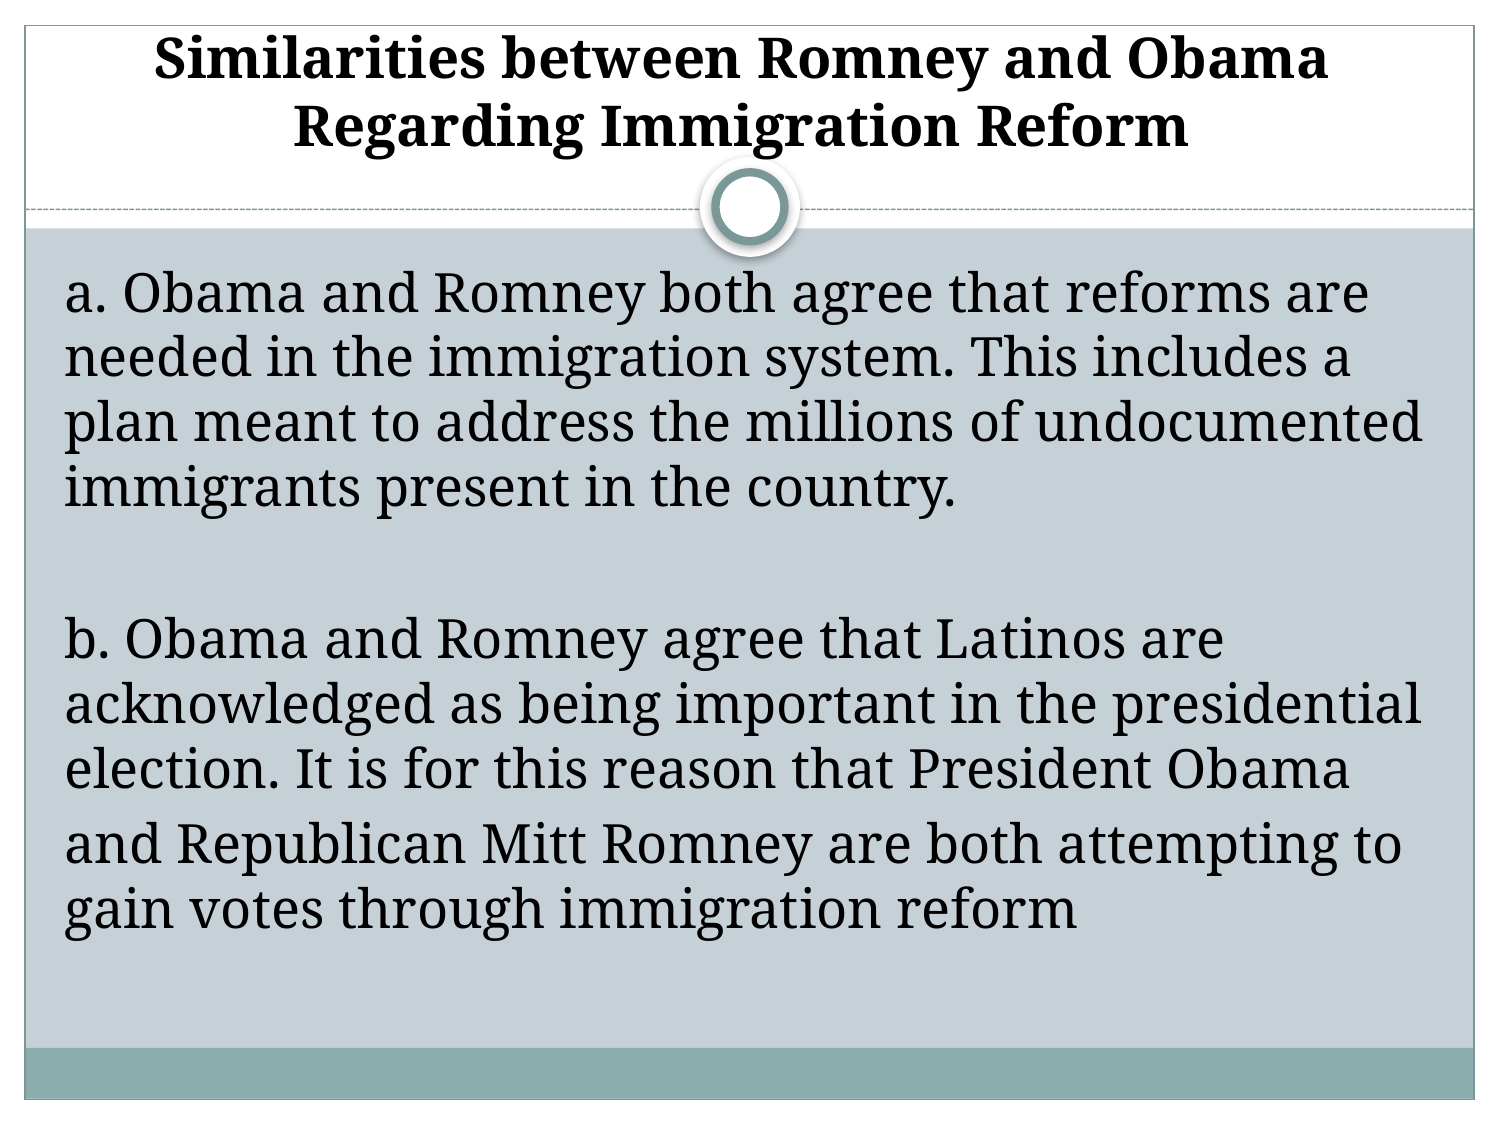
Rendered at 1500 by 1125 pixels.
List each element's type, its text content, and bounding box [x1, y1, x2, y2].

title Similarities between Romney and Obama Regarding Immigration Reform [49, 0, 1450, 225]
list a. Obama and Romney both agree that reforms are needed in the immigration system. This includes a plan meant to address the millions of undocumented immigrants present in the country. b. Obama and Romney agree that Latinos are acknowledged as being important in the presidential election. It is for this reason that President Obama and Republican Mitt Romney are both attempting to gain votes through immigration reform [49, 250, 1445, 1001]
